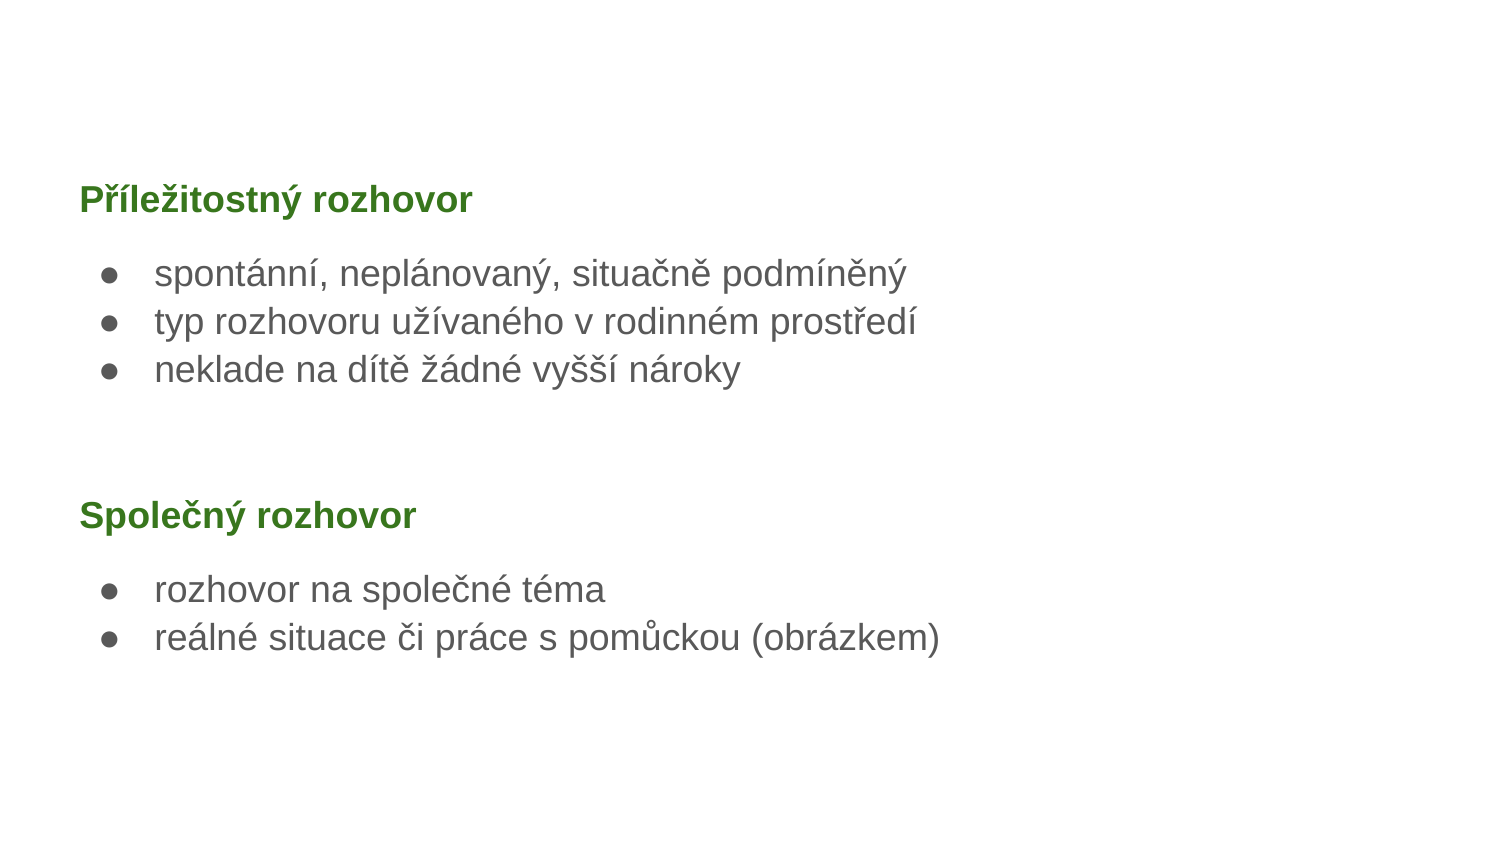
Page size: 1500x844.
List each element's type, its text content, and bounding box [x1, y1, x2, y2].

list Příležitostný rozhovor spontánní, neplánovaný, situačně podmíněný typ rozhovoru užívaného v rodinném prostředí neklade na dítě žádné vyšší nároky Společný rozhovor rozhovor na společné téma reálné situace či práce s pomůckou (obrázkem) [64, 157, 1463, 718]
